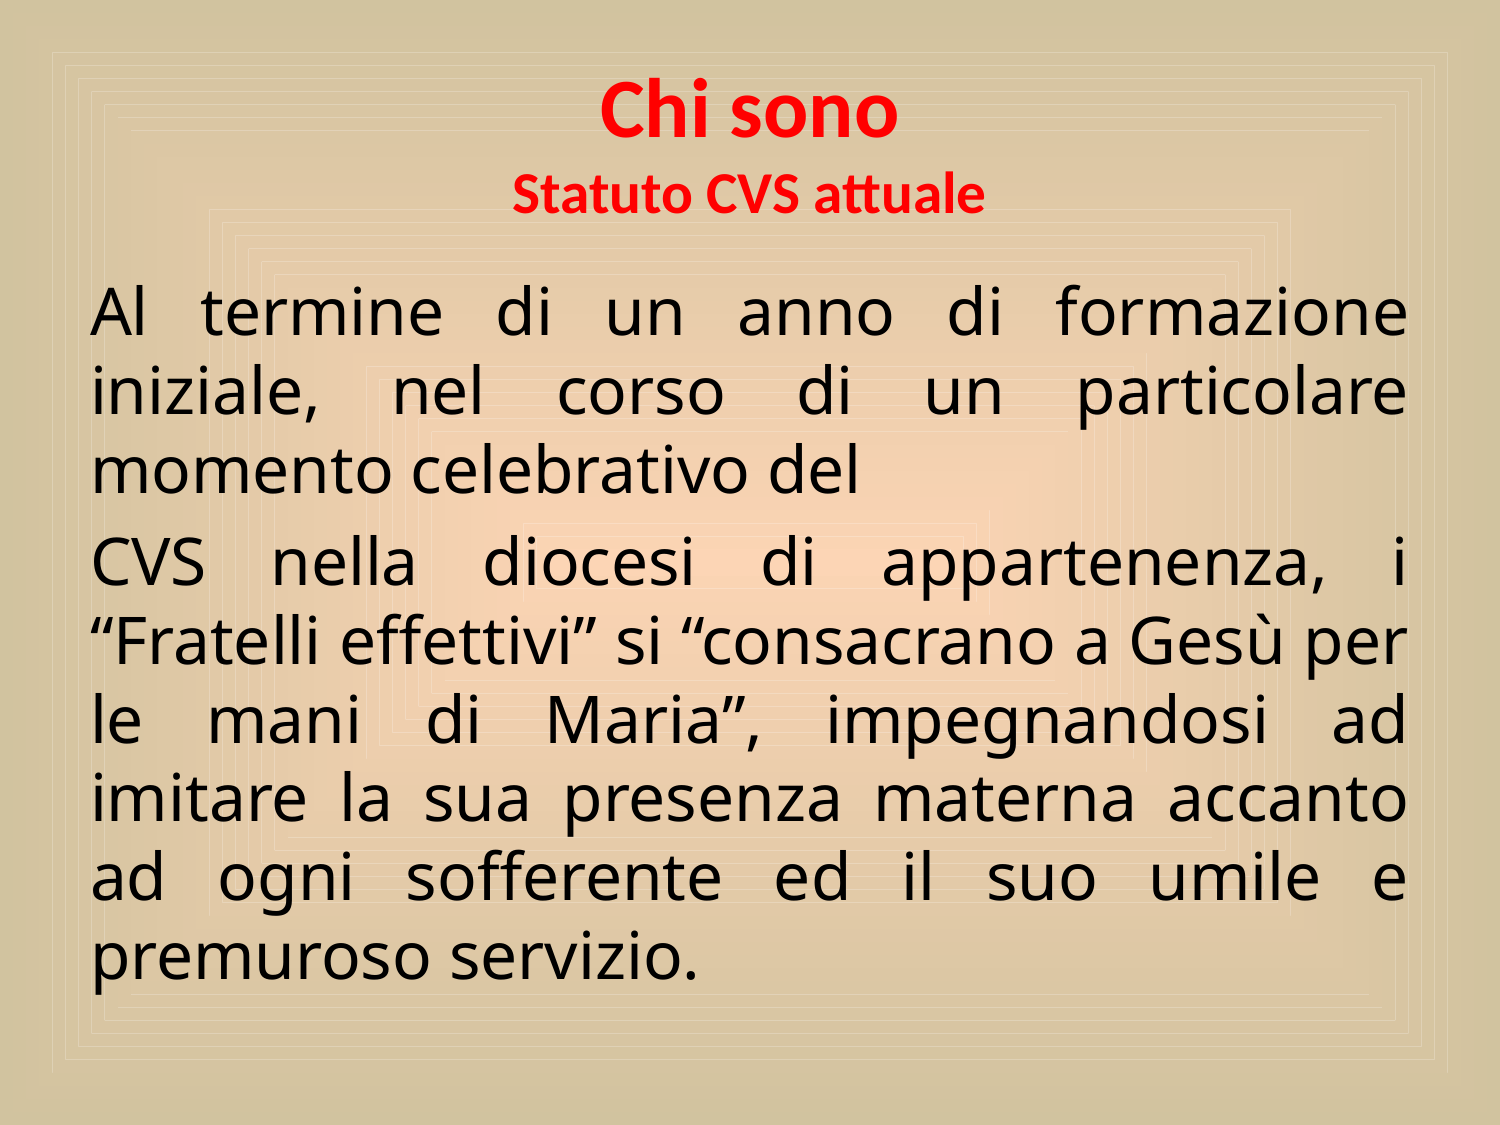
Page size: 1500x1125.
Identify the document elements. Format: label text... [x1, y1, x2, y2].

title Chi sono Statuto CVS attuale [75, 45, 1425, 233]
list Al termine di un anno di formazione iniziale, nel corso di un particolare momento celebrativo del CVS nella diocesi di appartenenza, i “Fratelli effettivi” si “consacrano a Gesù per le mani di Maria”, impegnandosi ad imitare la sua presenza materna accanto ad ogni sofferente ed il suo umile e premuroso servizio. [75, 262, 1425, 1005]
